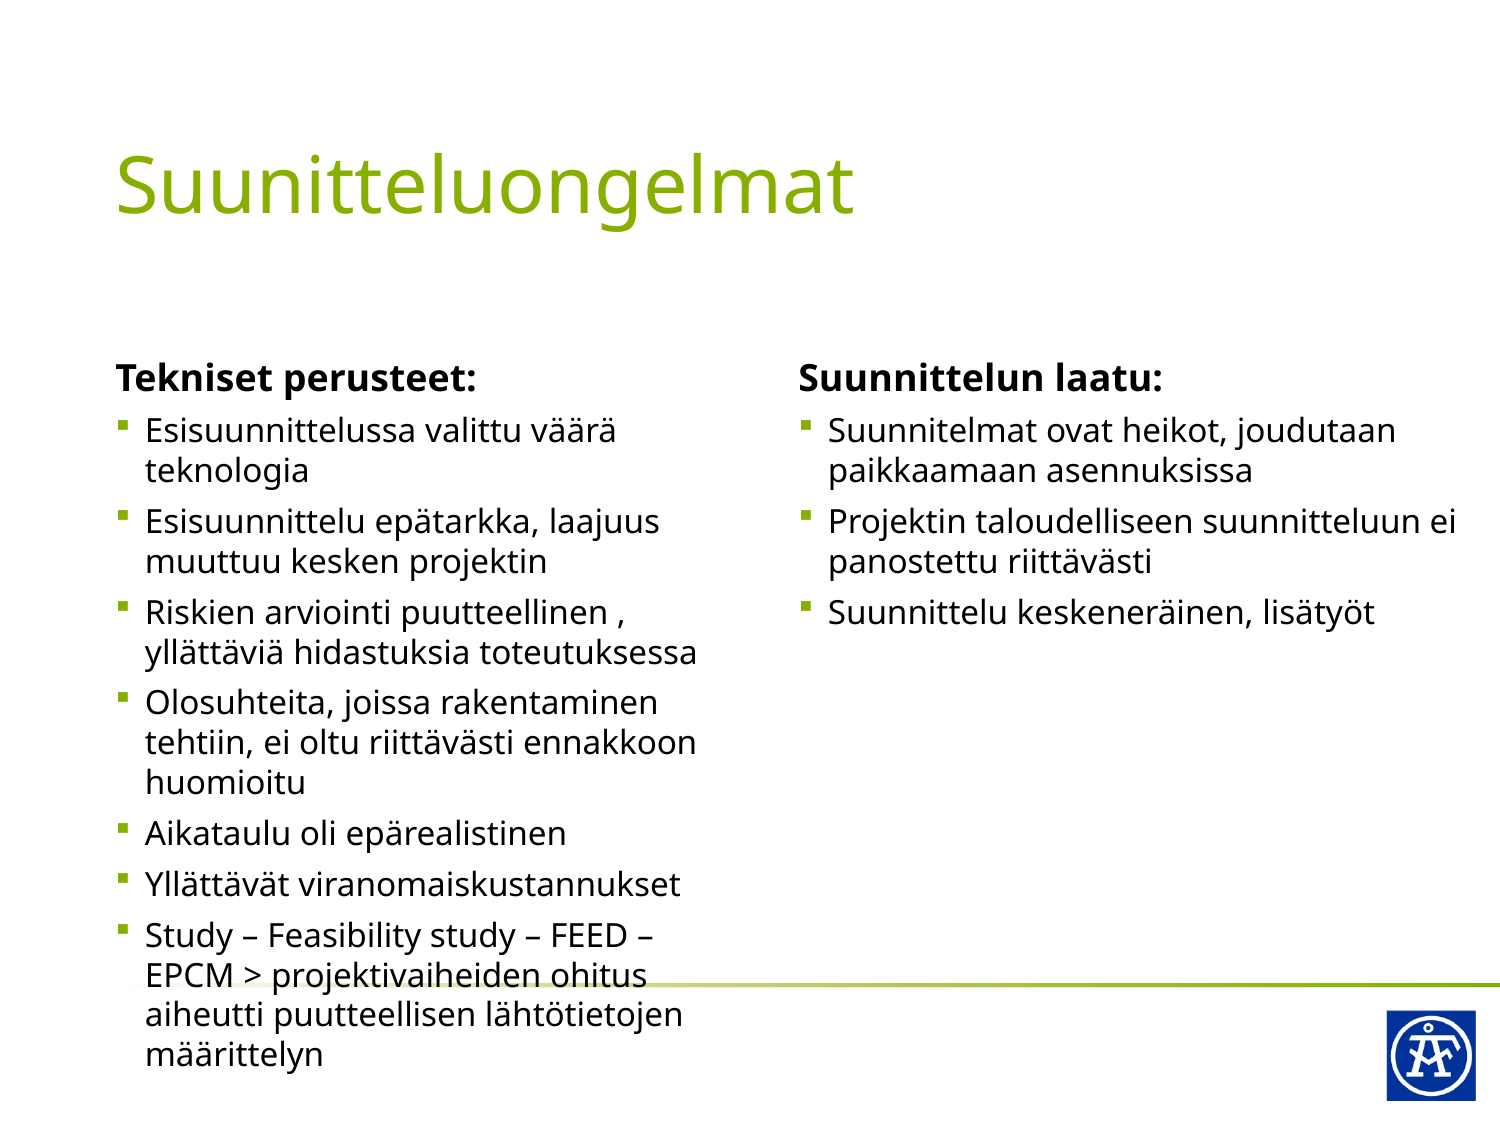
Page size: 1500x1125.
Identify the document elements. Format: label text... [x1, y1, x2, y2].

title Suunitteluongelmat [100, 126, 1400, 232]
list Suunnittelun laatu: Suunnitelmat ovat heikot, joudutaan paikkaamaan asennuksissa Projektin taloudelliseen suunnitteluun ei panostettu riittävästi Suunnittelu keskeneräinen, lisätyöt [783, 346, 1483, 976]
picture [0, 983, 1500, 1125]
list Tekniset perusteet: Esisuunnittelussa valittu väärä teknologia Esisuunnittelu epätarkka, laajuus muuttuu kesken projektin Riskien arviointi puutteellinen , yllättäviä hidastuksia toteutuksessa Olosuhteita, joissa rakentaminen tehtiin, ei oltu riittävästi ennakkoon huomioitu Aikataulu oli epärealistinen Yllättävät viranomaiskustannukset Study – Feasibility study – FEED – EPCM > projektivaiheiden ohitus aiheutti puutteellisen lähtötietojen määrittelyn [100, 346, 715, 976]
